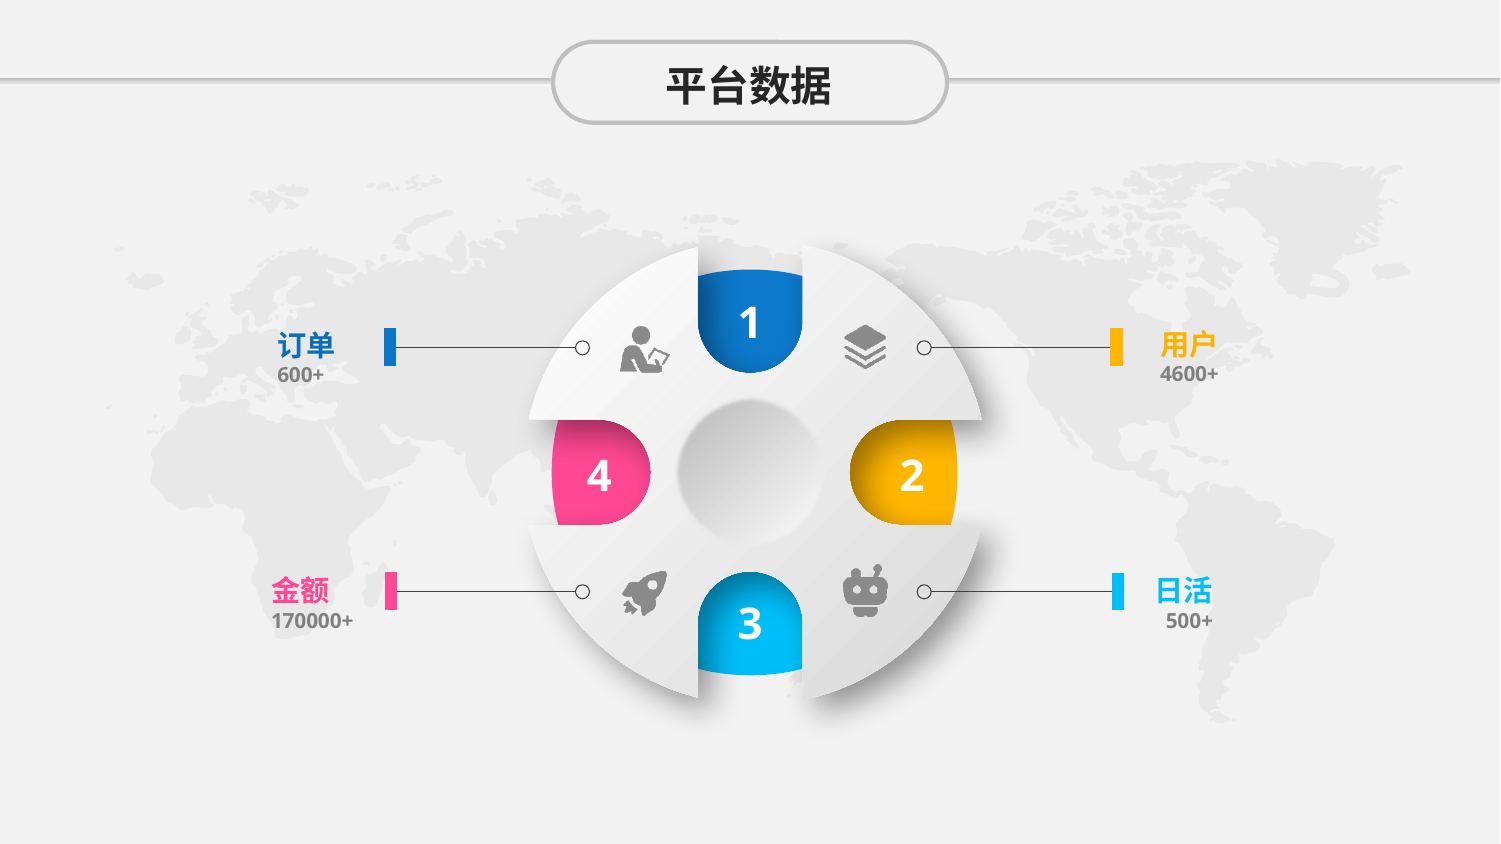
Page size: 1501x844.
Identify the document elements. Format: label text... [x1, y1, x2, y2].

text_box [528, 244, 982, 700]
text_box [916, 340, 1112, 356]
picture [619, 324, 670, 375]
text_box 平台数据 [654, 53, 844, 116]
picture [838, 564, 891, 617]
text_box 用户 4600+ [986, 318, 1234, 394]
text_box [396, 584, 590, 600]
text_box 金额 170000+ [256, 565, 384, 640]
text_box 订单 600+ [262, 319, 424, 395]
text_box 日活 500+ [986, 565, 1228, 640]
picture [839, 321, 890, 372]
picture [617, 566, 671, 620]
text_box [395, 340, 590, 356]
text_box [916, 584, 1113, 600]
